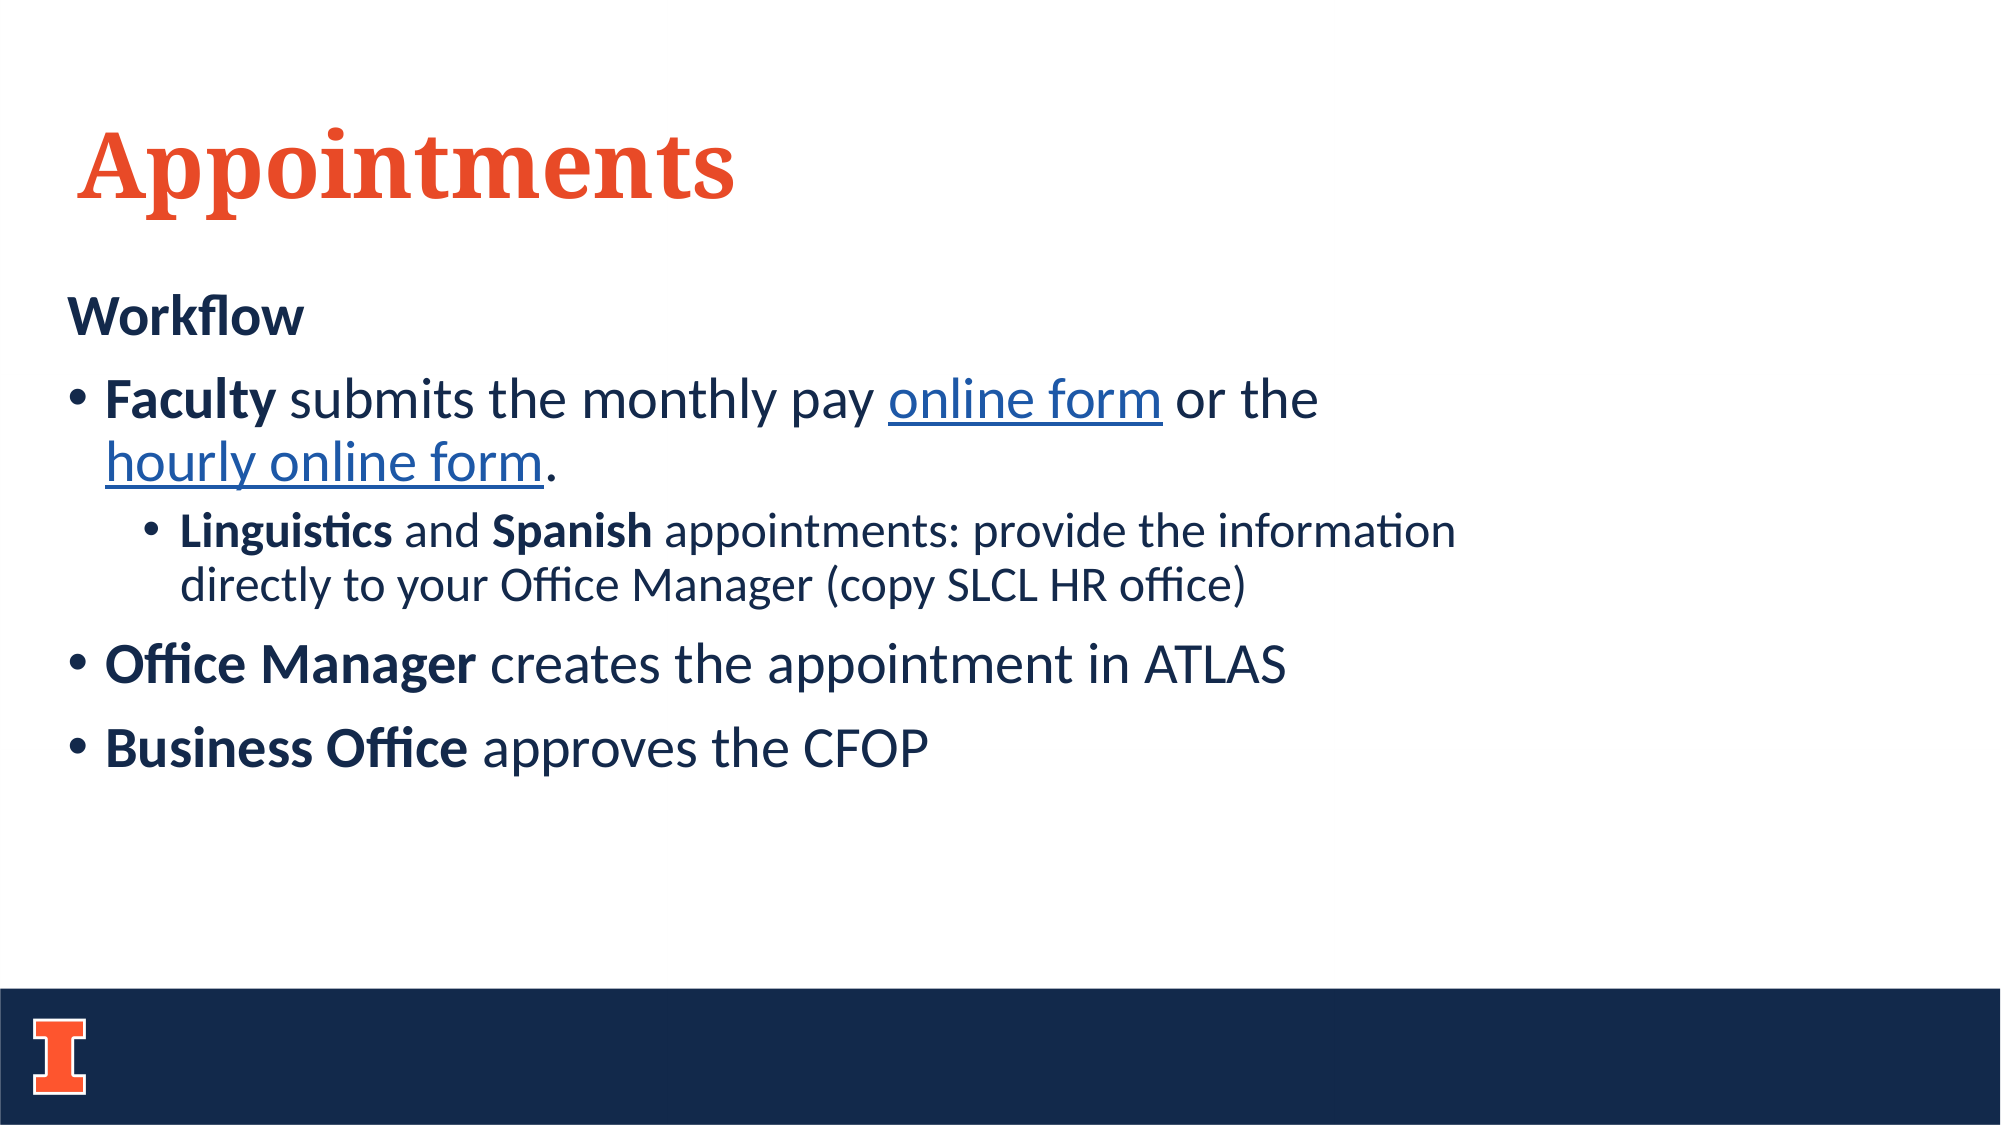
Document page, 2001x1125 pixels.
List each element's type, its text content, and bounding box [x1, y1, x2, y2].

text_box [333, 94, 1667, 984]
picture [0, 0, 2001, 1125]
list Workflow Faculty submits the monthly pay online form or the hourly online form. Linguistics and Spanish appointments: provide the information directly to your Office Manager (copy SLCL HR office) Office Manager creates the appointment in ATLAS Business Office approves the CFOP [52, 277, 333, 951]
title Appointments [62, 59, 1640, 277]
